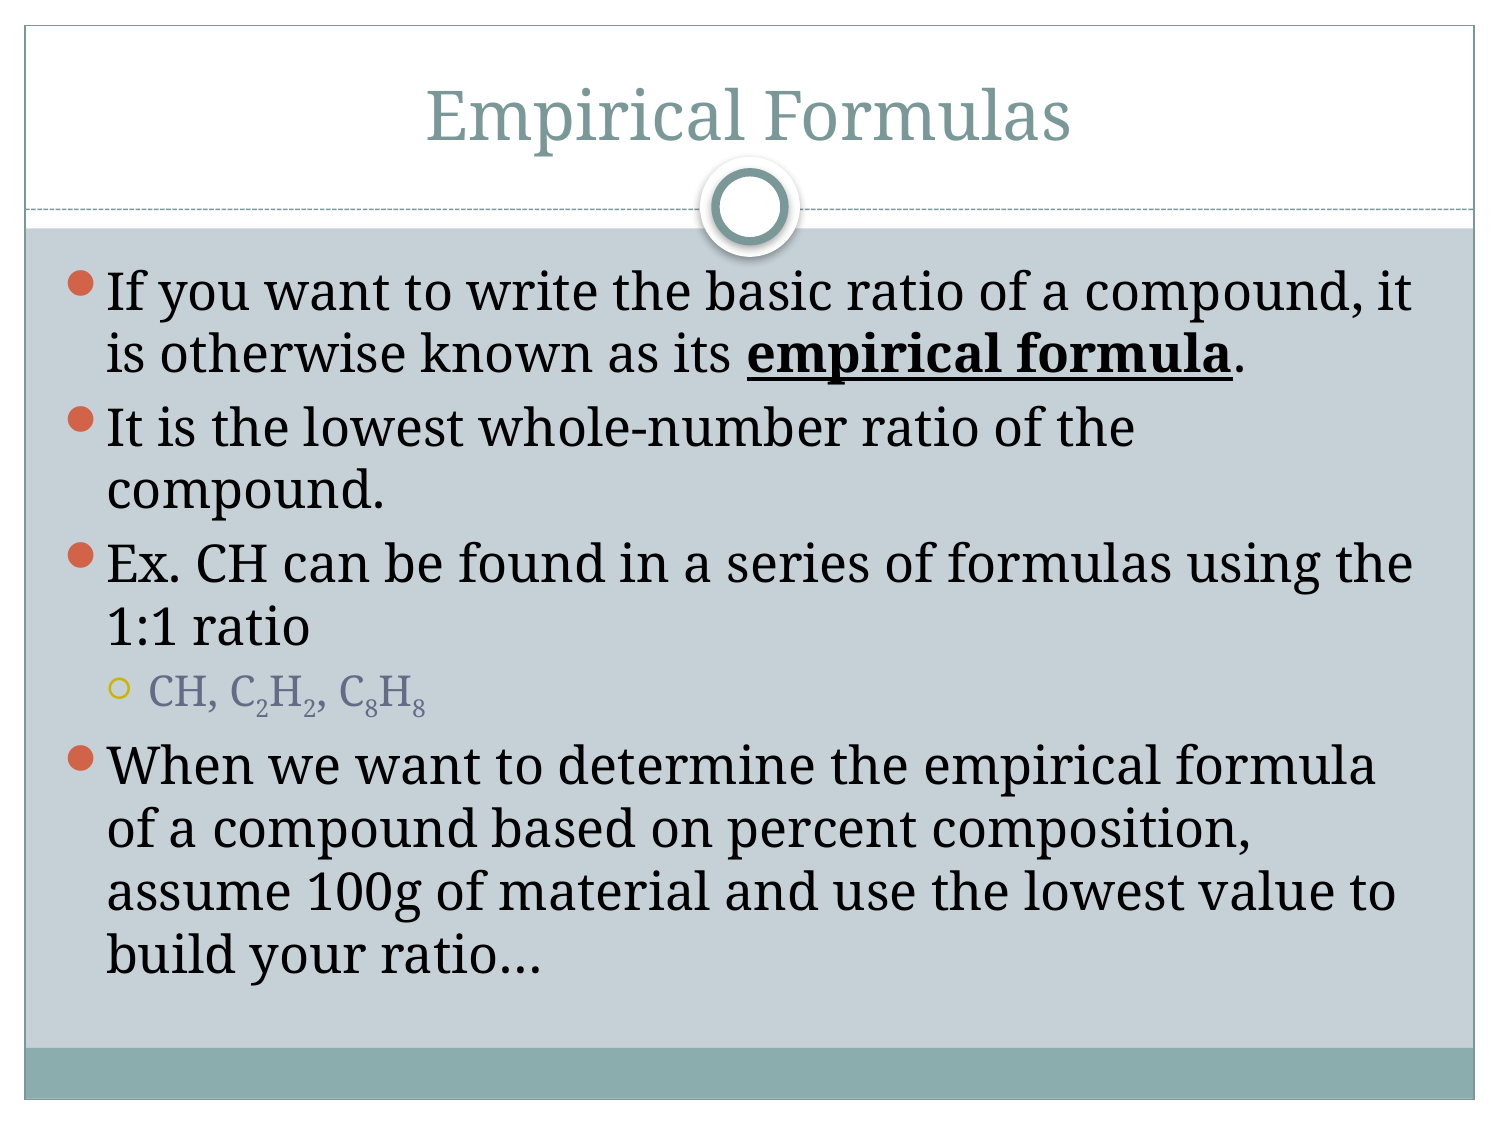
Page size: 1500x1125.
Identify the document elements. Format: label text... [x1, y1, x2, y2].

list If you want to write the basic ratio of a compound, it is otherwise known as its empirical formula. It is the lowest whole-number ratio of the compound. Ex. CH can be found in a series of formulas using the 1:1 ratio CH, C2H2, C8H8 When we want to determine the empirical formula of a compound based on percent composition, assume 100g of material and use the lowest value to build your ratio… [49, 250, 1445, 1001]
title Empirical Formulas [49, 37, 1450, 162]
